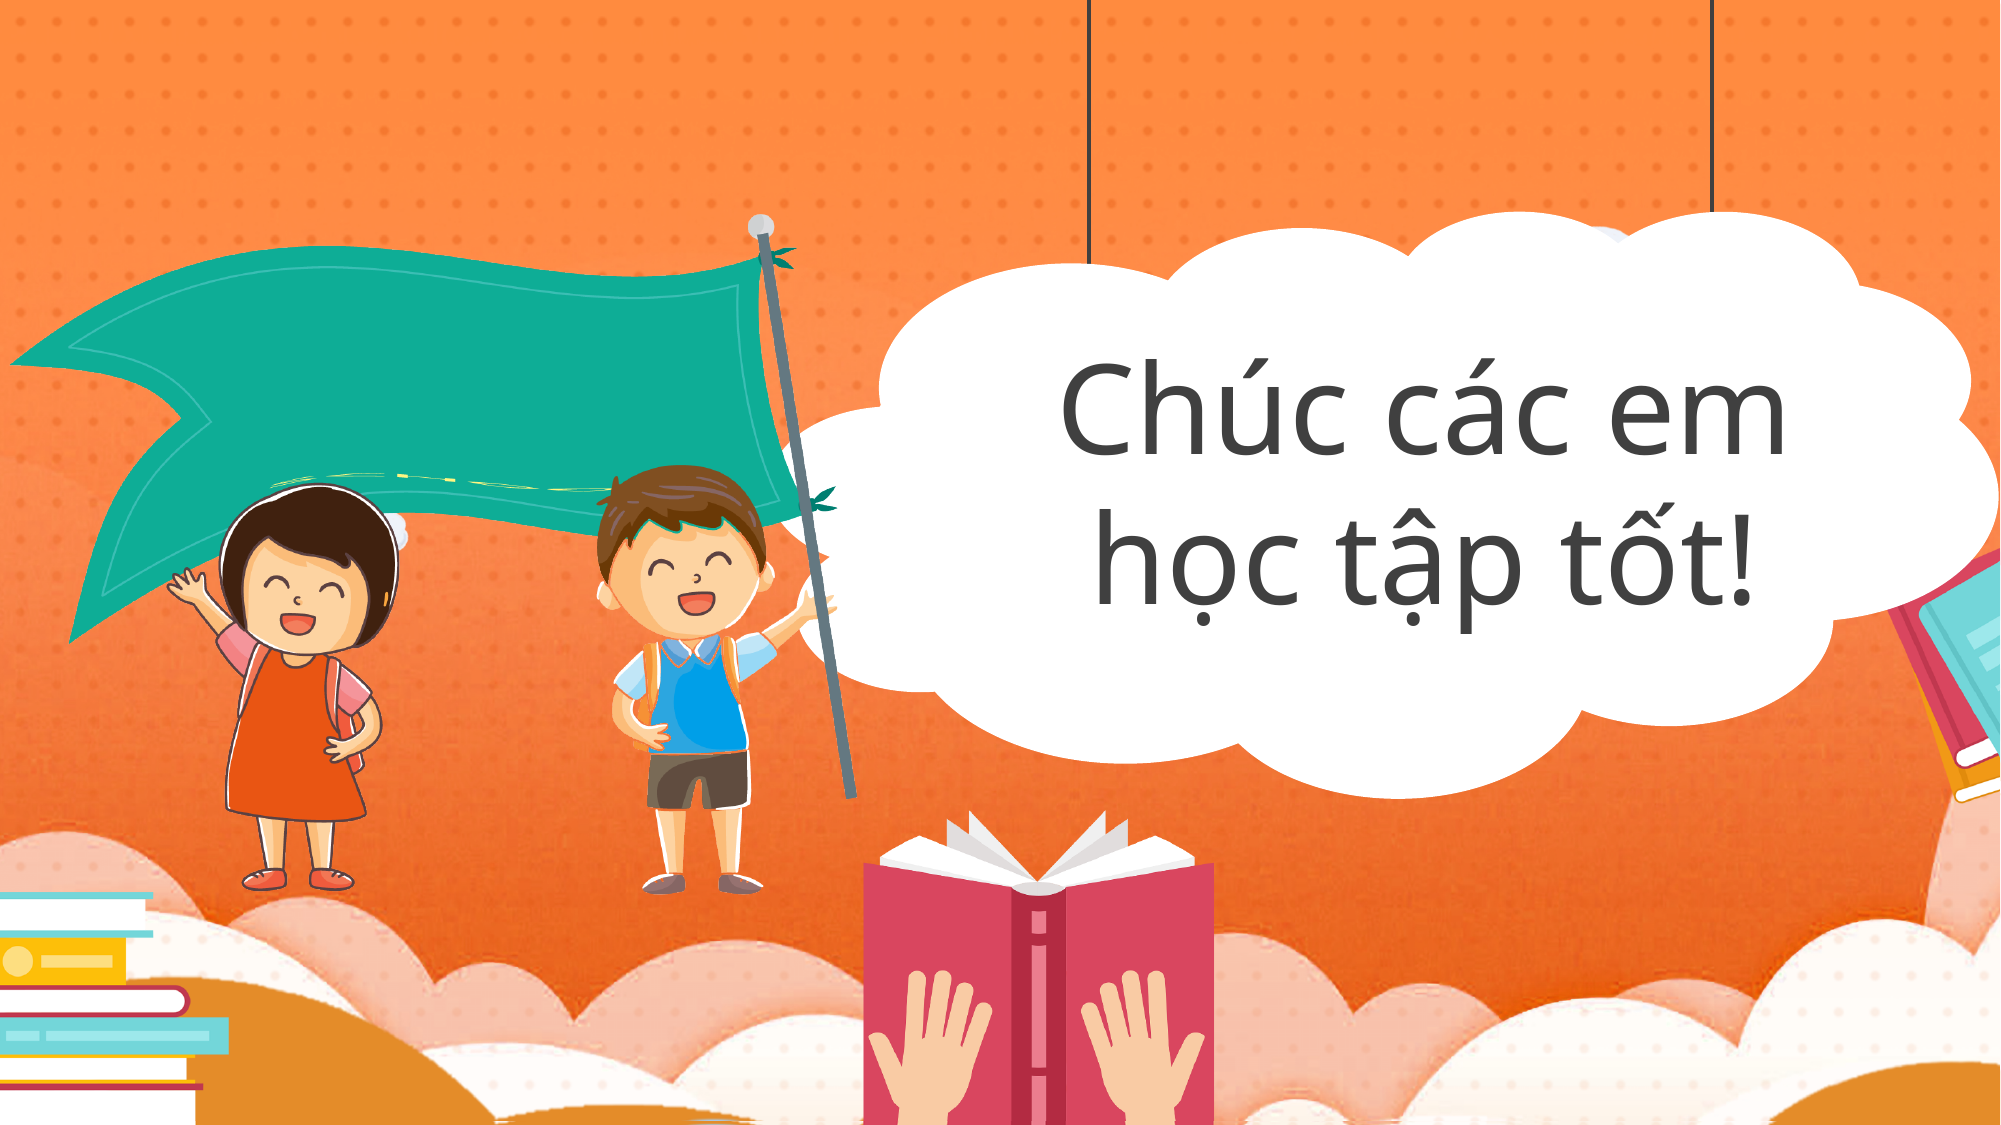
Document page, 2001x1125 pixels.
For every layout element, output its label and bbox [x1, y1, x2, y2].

picture [0, 0, 2001, 1125]
text_box [769, 0, 1999, 797]
